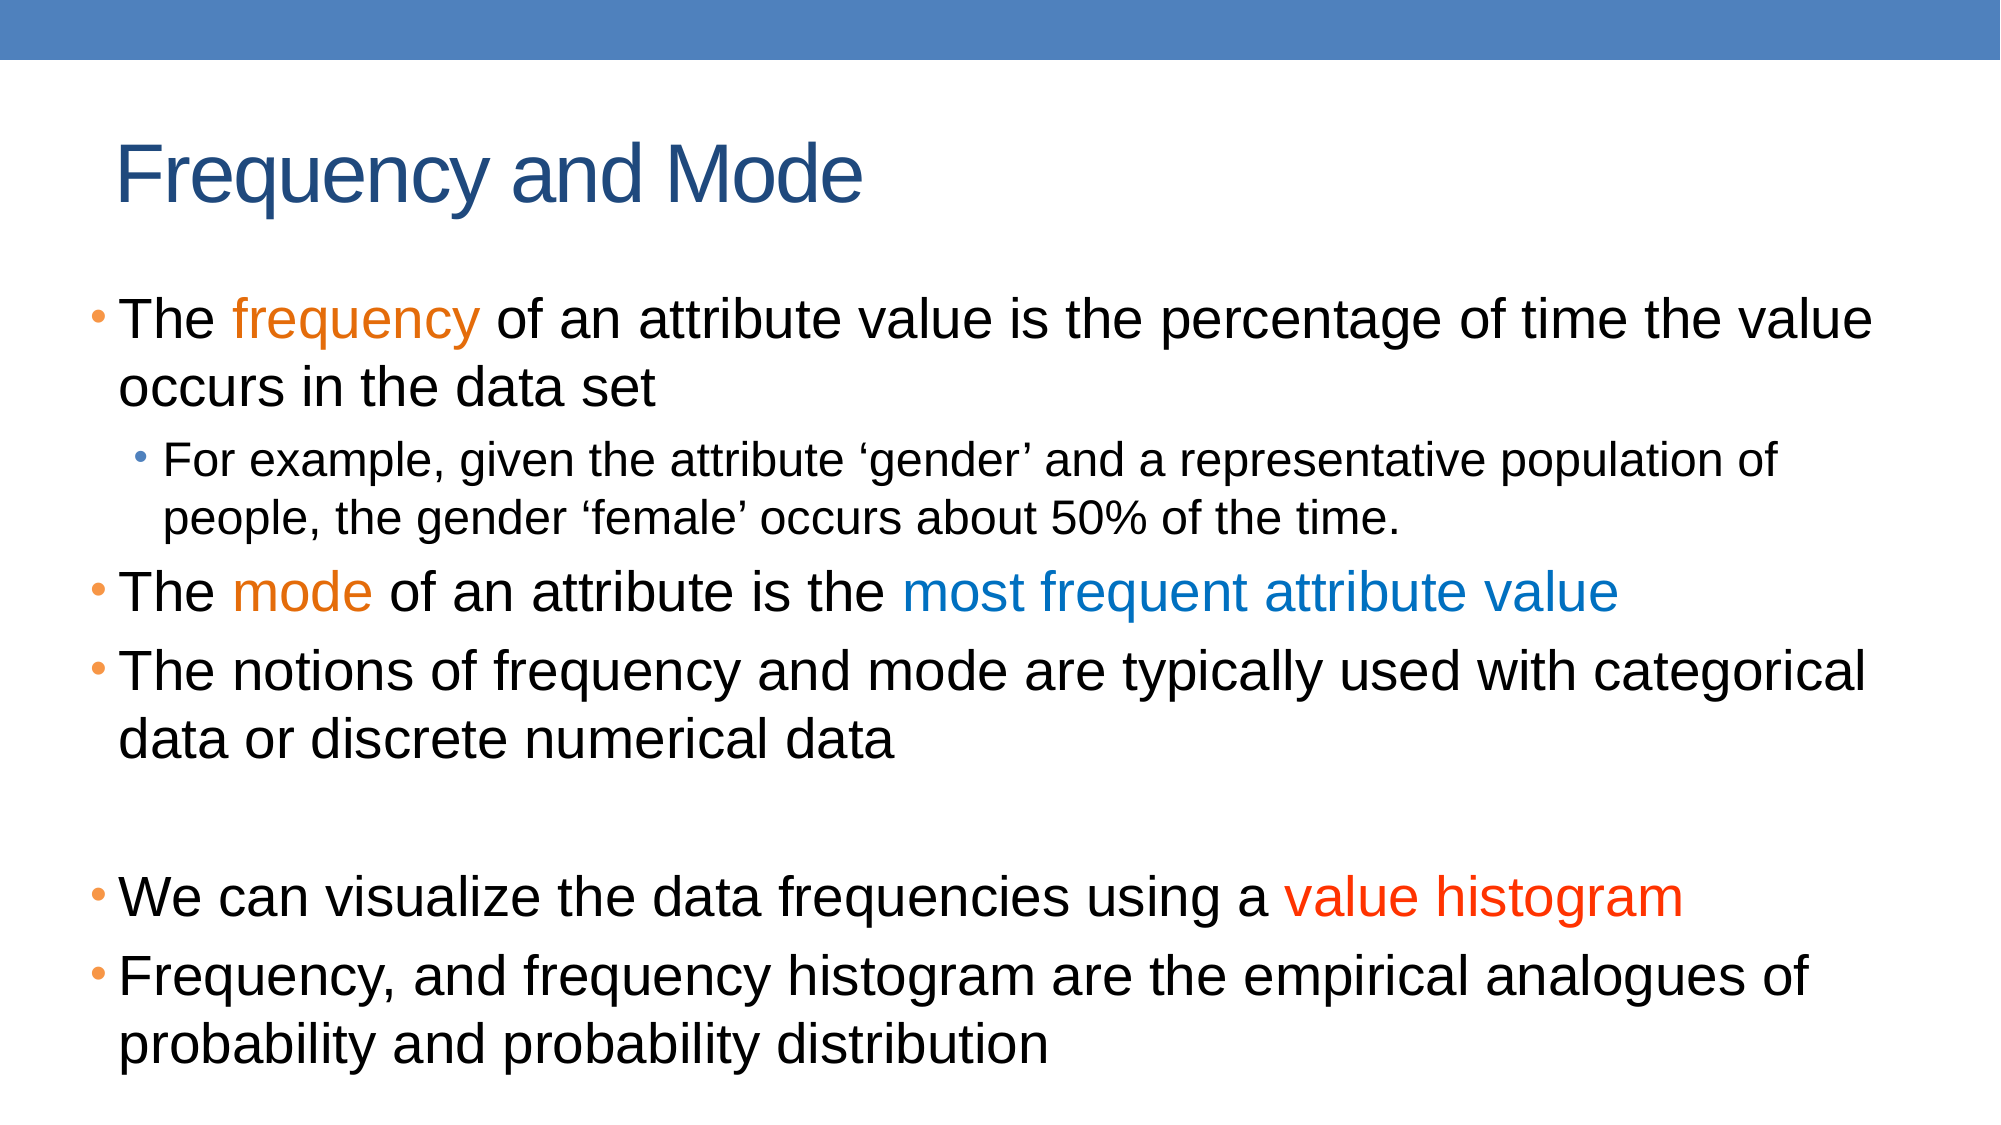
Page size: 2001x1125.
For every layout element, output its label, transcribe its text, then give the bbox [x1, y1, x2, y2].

title Frequency and Mode [99, 87, 1900, 250]
list The frequency of an attribute value is the percentage of time the value occurs in the data set For example, given the attribute ‘gender’ and a representative population of people, the gender ‘female’ occurs about 50% of the time. The mode of an attribute is the most frequent attribute value The notions of frequency and mode are typically used with categorical data or discrete numerical data We can visualize the data frequencies using a value histogram Frequency, and frequency histogram are the empirical analogues of probability and probability distribution [75, 275, 1925, 1088]
